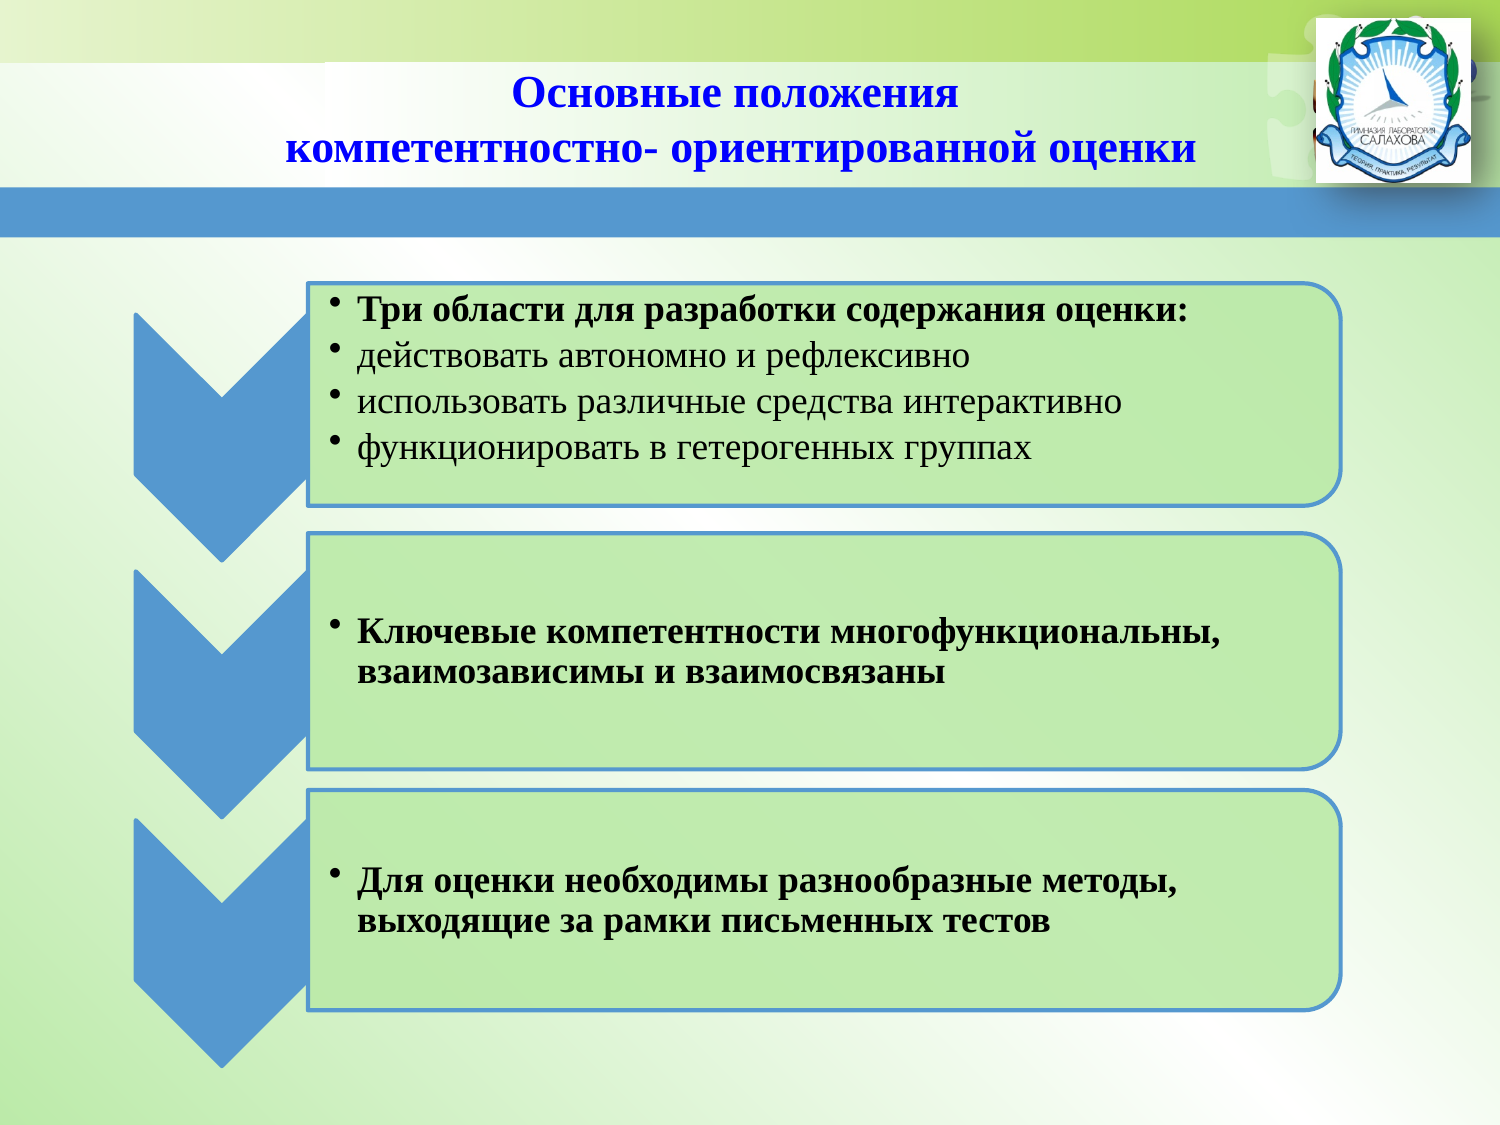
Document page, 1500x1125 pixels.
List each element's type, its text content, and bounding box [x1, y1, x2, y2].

picture [1265, 12, 1493, 185]
text_box Основные положения компетентностно- ориентированной оценки [270, 54, 1212, 180]
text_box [135, 278, 1341, 1071]
